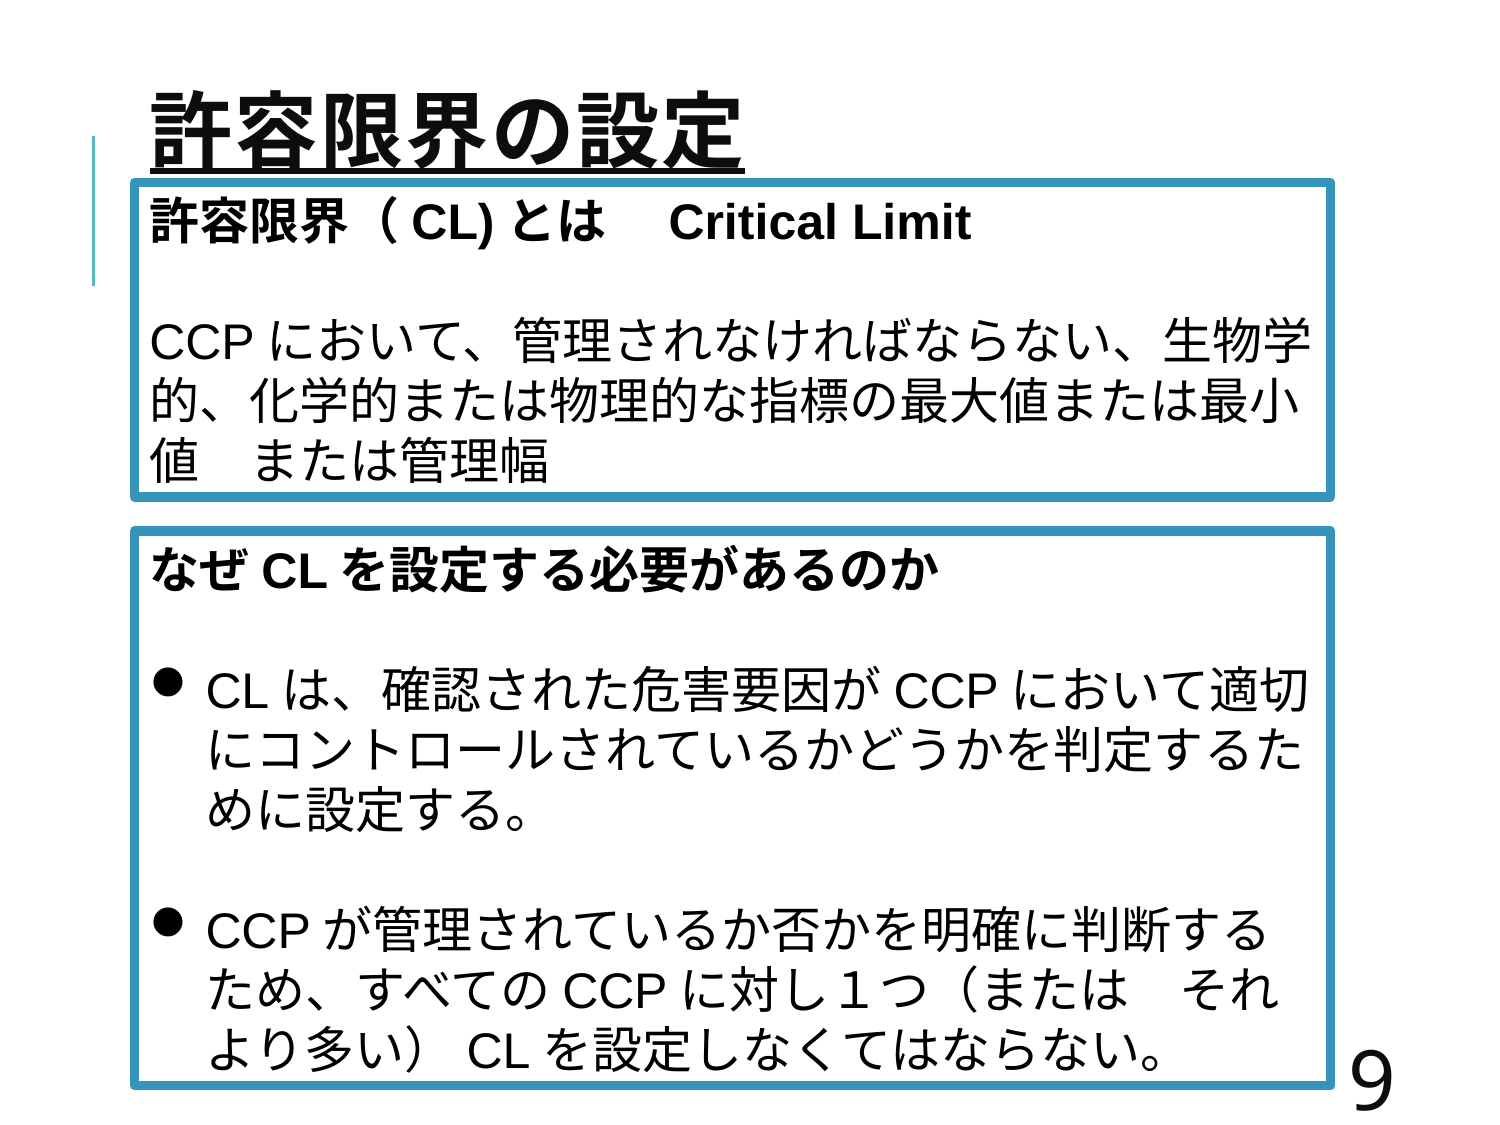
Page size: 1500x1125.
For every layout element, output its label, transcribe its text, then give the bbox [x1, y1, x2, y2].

title 許容限界の設定 [134, 61, 1331, 182]
text_box なぜCLを設定する必要があるのか CLは、確認された危害要因がCCPにおいて適切にコントロールされているかどうかを判定するために設定する。 CCPが管理されているか否かを明確に判断するため、すべてのCCPに対し１つ（または それより多い）CLを設定しなくてはならない。 [134, 530, 1331, 1086]
text_box 許容限界（CL)とは Critical Limit CCPにおいて、管理されなければならない、生物学的、化学的または物理的な指標の最大値または最小値 または管理幅 [134, 182, 1331, 498]
slide_number 91 [1333, 1061, 1454, 1107]
